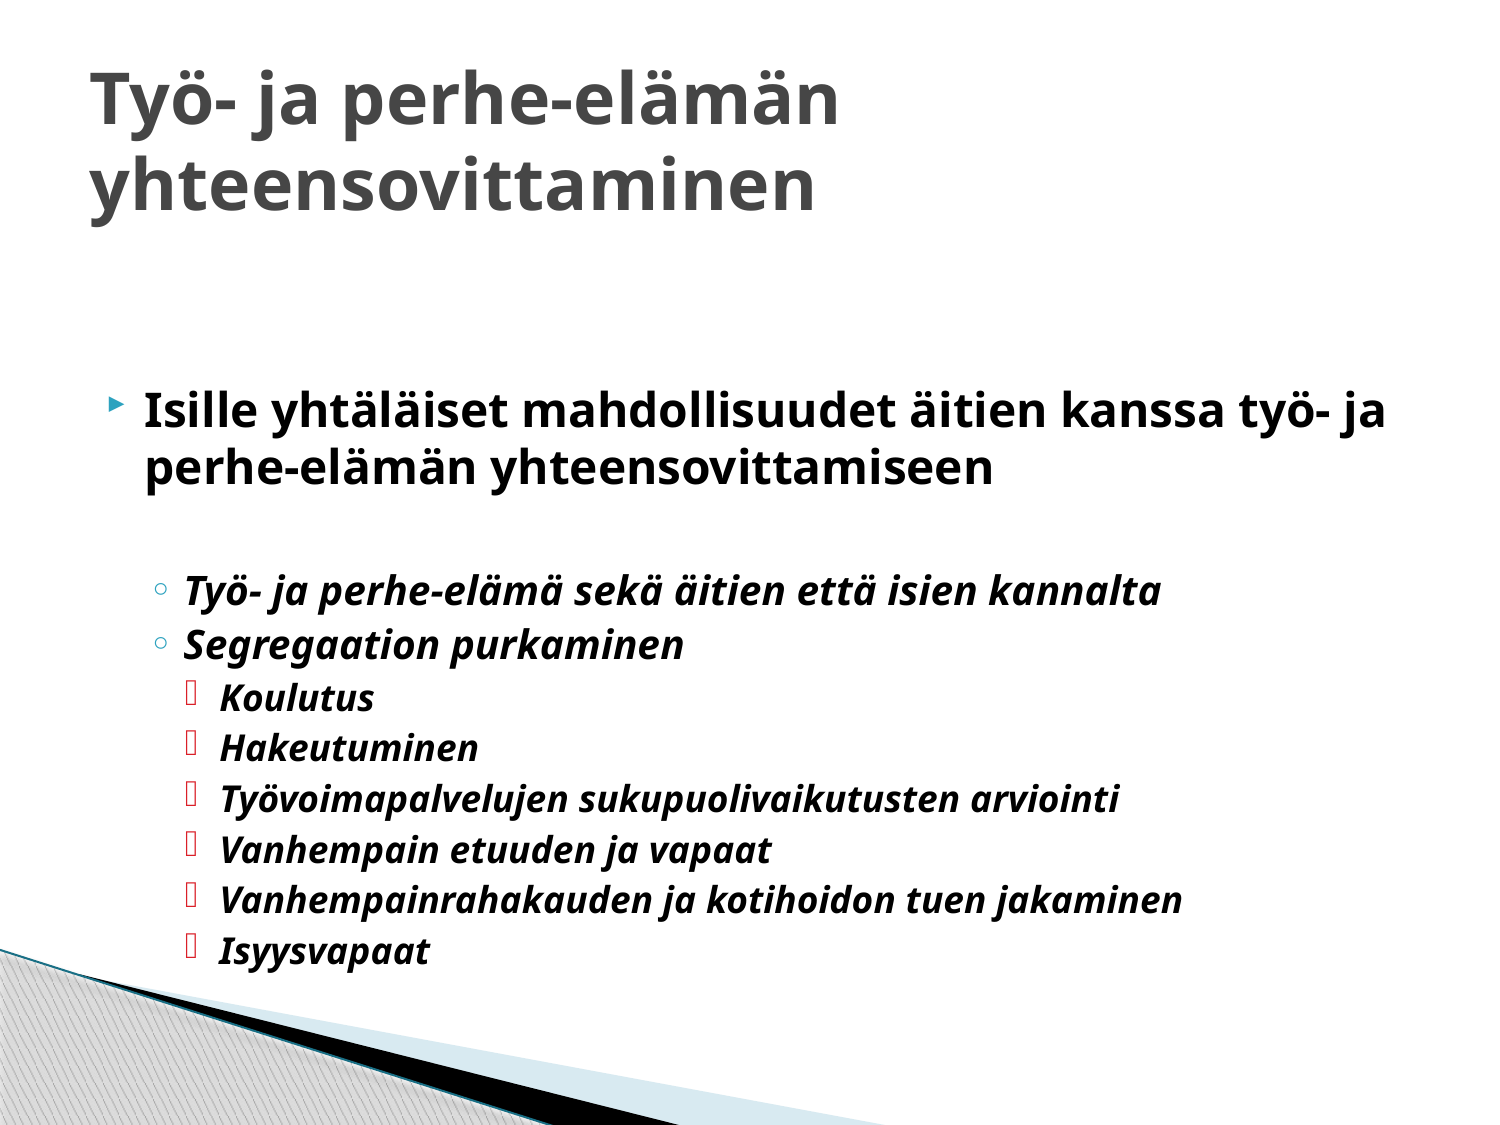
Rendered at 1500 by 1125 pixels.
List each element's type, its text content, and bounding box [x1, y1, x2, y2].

list Isille yhtäläiset mahdollisuudet äitien kanssa työ- ja perhe-elämän yhteensovittamiseen Työ- ja perhe-elämä sekä äitien että isien kannalta Segregaation purkaminen Koulutus Hakeutuminen Työvoimapalvelujen sukupuolivaikutusten arviointi Vanhempain etuuden ja vapaat Vanhempainrahakauden ja kotihoidon tuen jakaminen Isyysvapaat [75, 243, 1425, 986]
title Työ- ja perhe-elämän yhteensovittaminen [75, 45, 1425, 233]
